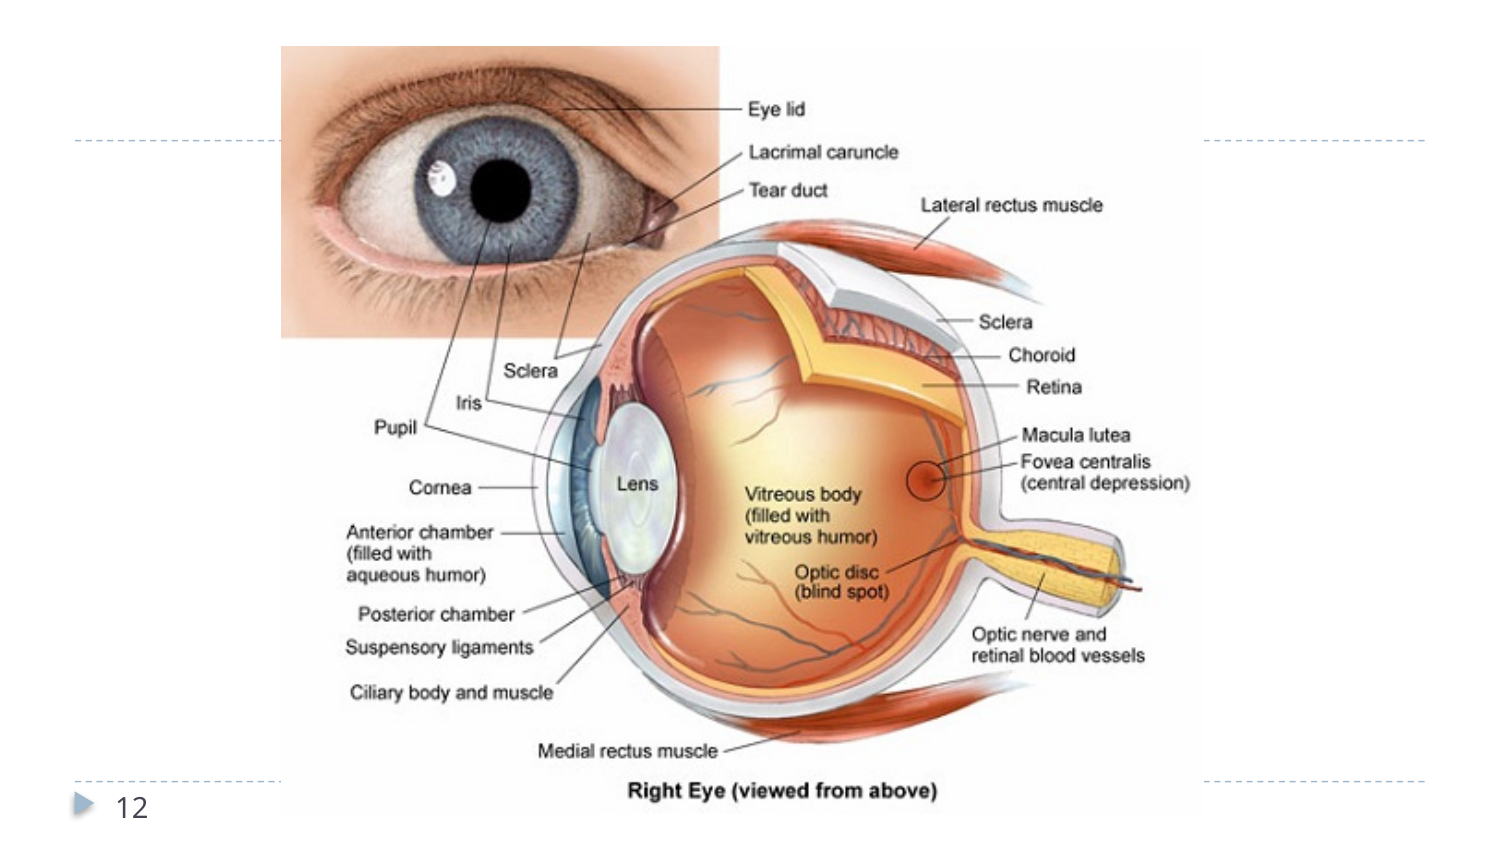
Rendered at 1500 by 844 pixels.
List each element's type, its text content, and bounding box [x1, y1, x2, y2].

picture [280, 46, 1204, 815]
slide_number 12 [100, 782, 283, 827]
